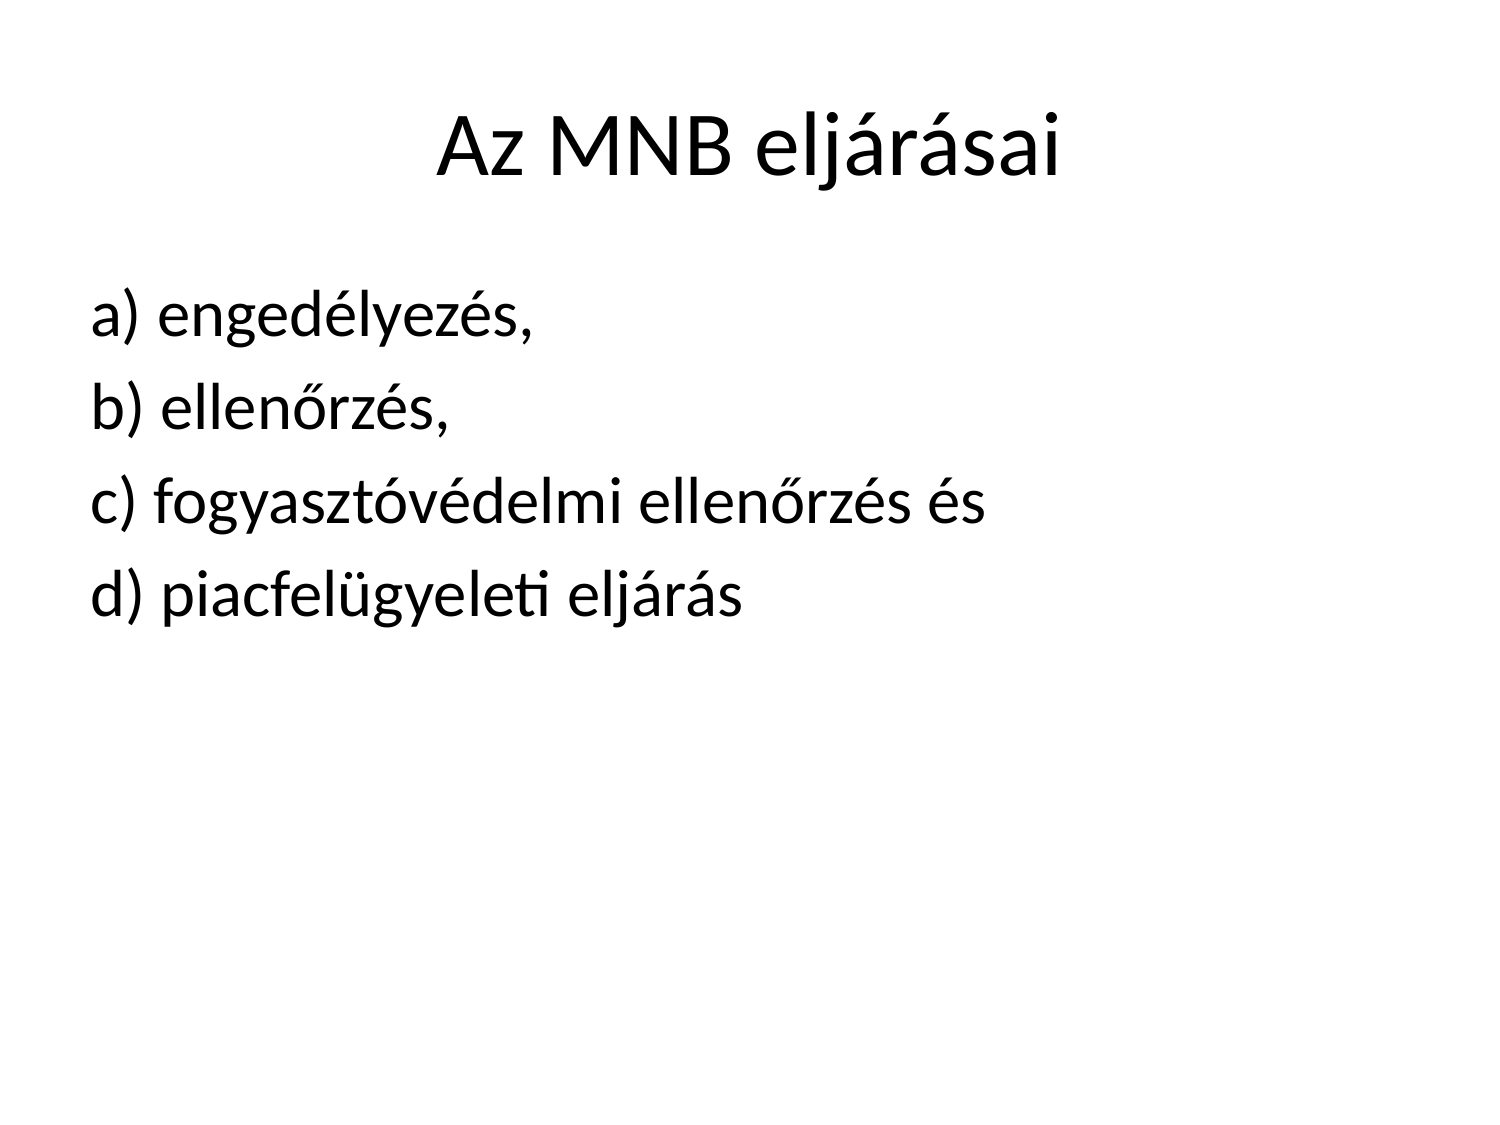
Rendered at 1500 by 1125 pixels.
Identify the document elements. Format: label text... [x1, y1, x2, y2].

list a) engedélyezés, b) ellenőrzés, c) fogyasztóvédelmi ellenőrzés és d) piacfelügyeleti eljárás [75, 262, 1425, 1005]
title Az MNB eljárásai [75, 45, 1425, 233]
